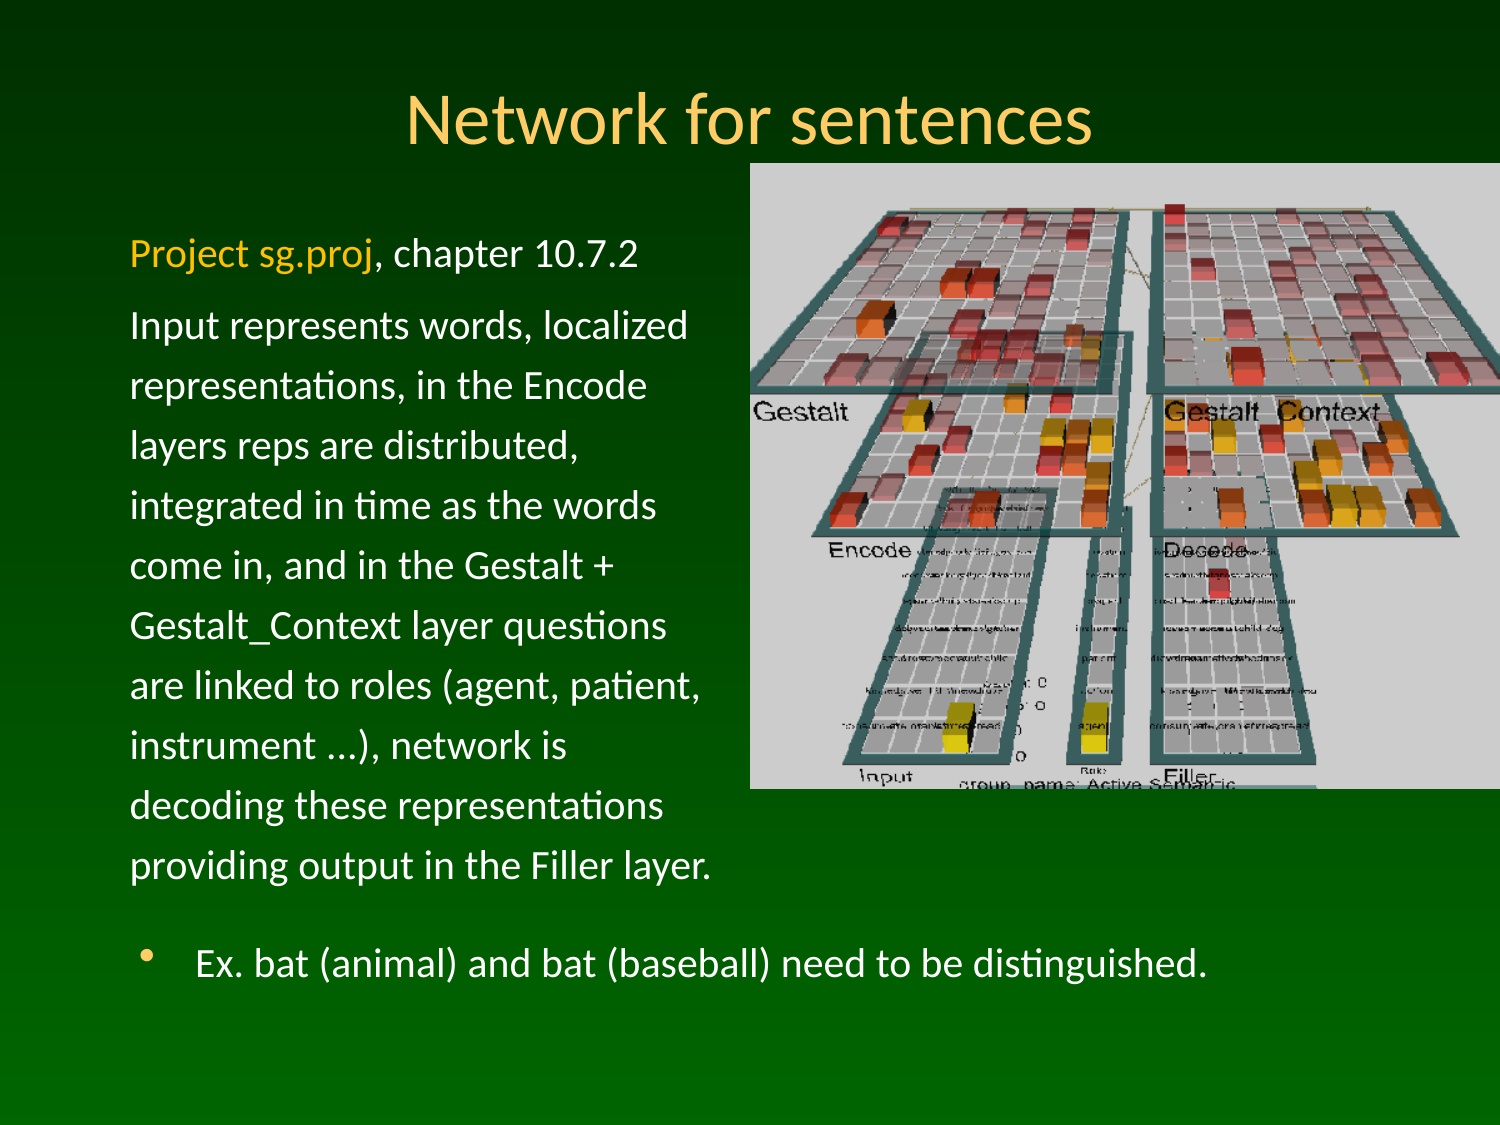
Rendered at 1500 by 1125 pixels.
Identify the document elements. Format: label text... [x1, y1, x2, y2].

list Project sg.proj, chapter 10.7.2 Input represents words, localized representations, in the Encode layers reps are distributed, integrated in time as the words come in, and in the Gestalt + Gestalt_Context layer questions are linked to roles (agent, patient, instrument ...), network is decoding these representations providing output in the Filler layer. [114, 208, 739, 941]
picture [749, 163, 1500, 790]
list Ex. bat (animal) and bat (baseball) need to be distinguished. [123, 928, 1459, 1000]
title Network for sentences [112, 57, 1388, 173]
